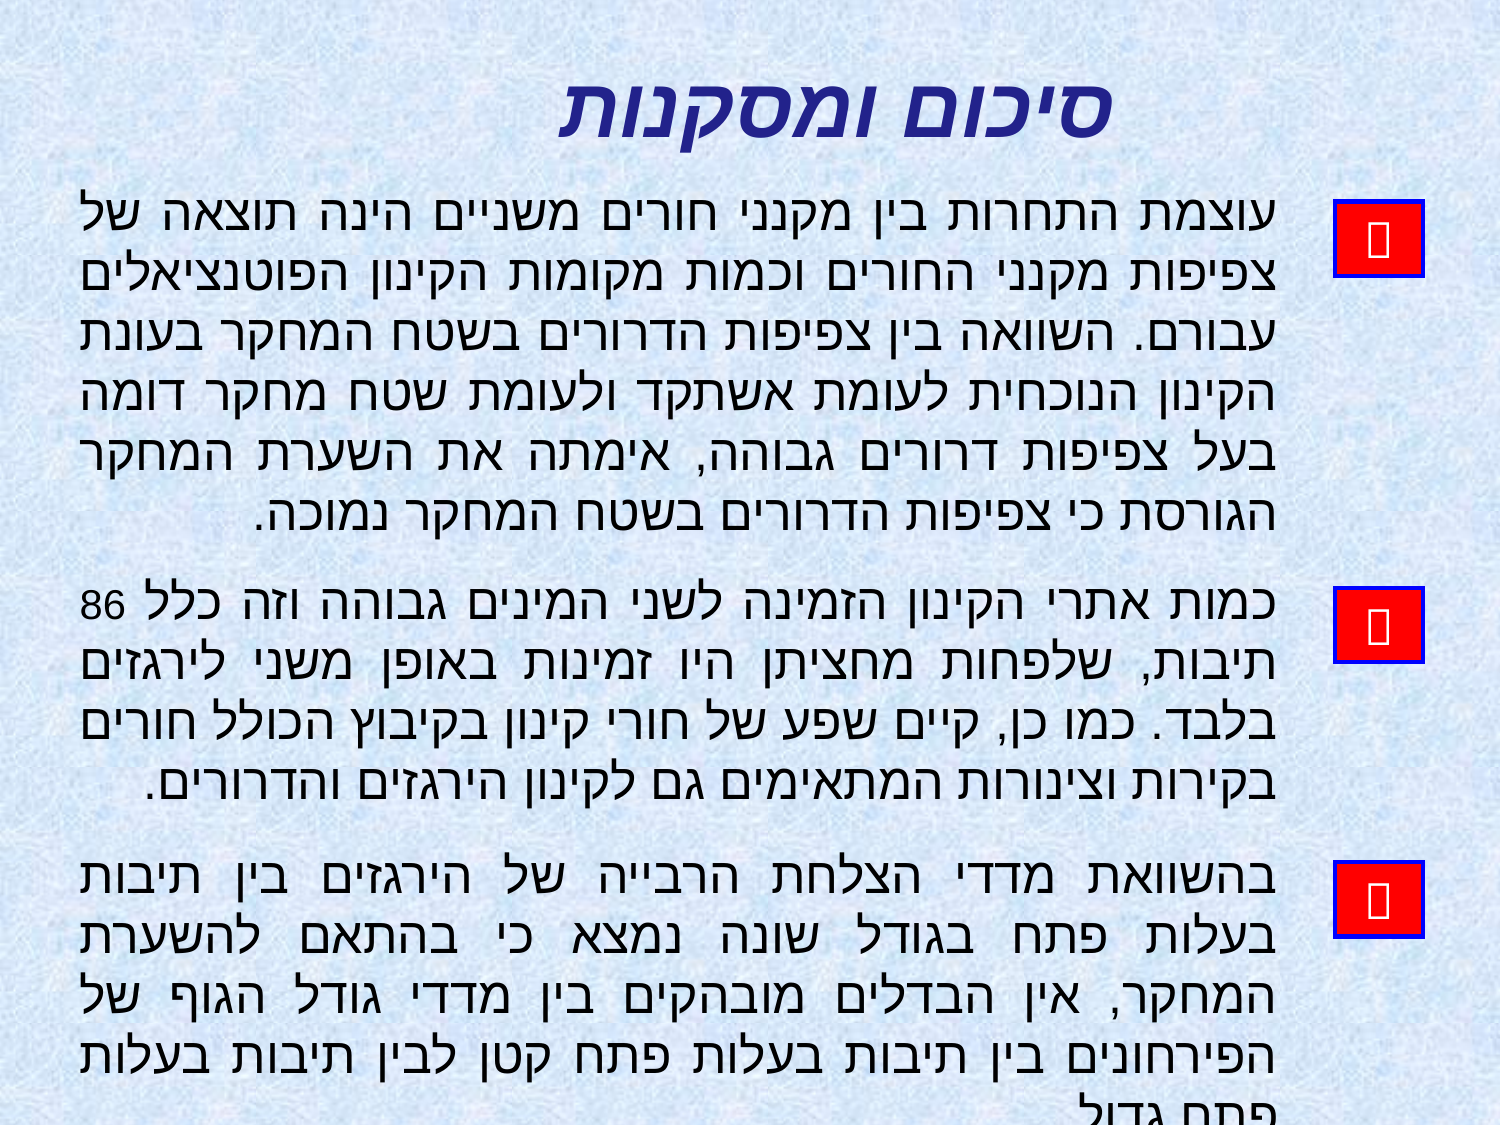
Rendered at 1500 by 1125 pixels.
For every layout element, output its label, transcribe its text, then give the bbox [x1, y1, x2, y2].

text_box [64, 836, 1424, 1095]
picture [1189, 1107, 1204, 1125]
text_box סיכום ומסקנות [277, 54, 1398, 155]
picture [0, 0, 1500, 1125]
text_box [64, 172, 1424, 552]
picture [1224, 1107, 1239, 1125]
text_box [64, 562, 1424, 821]
